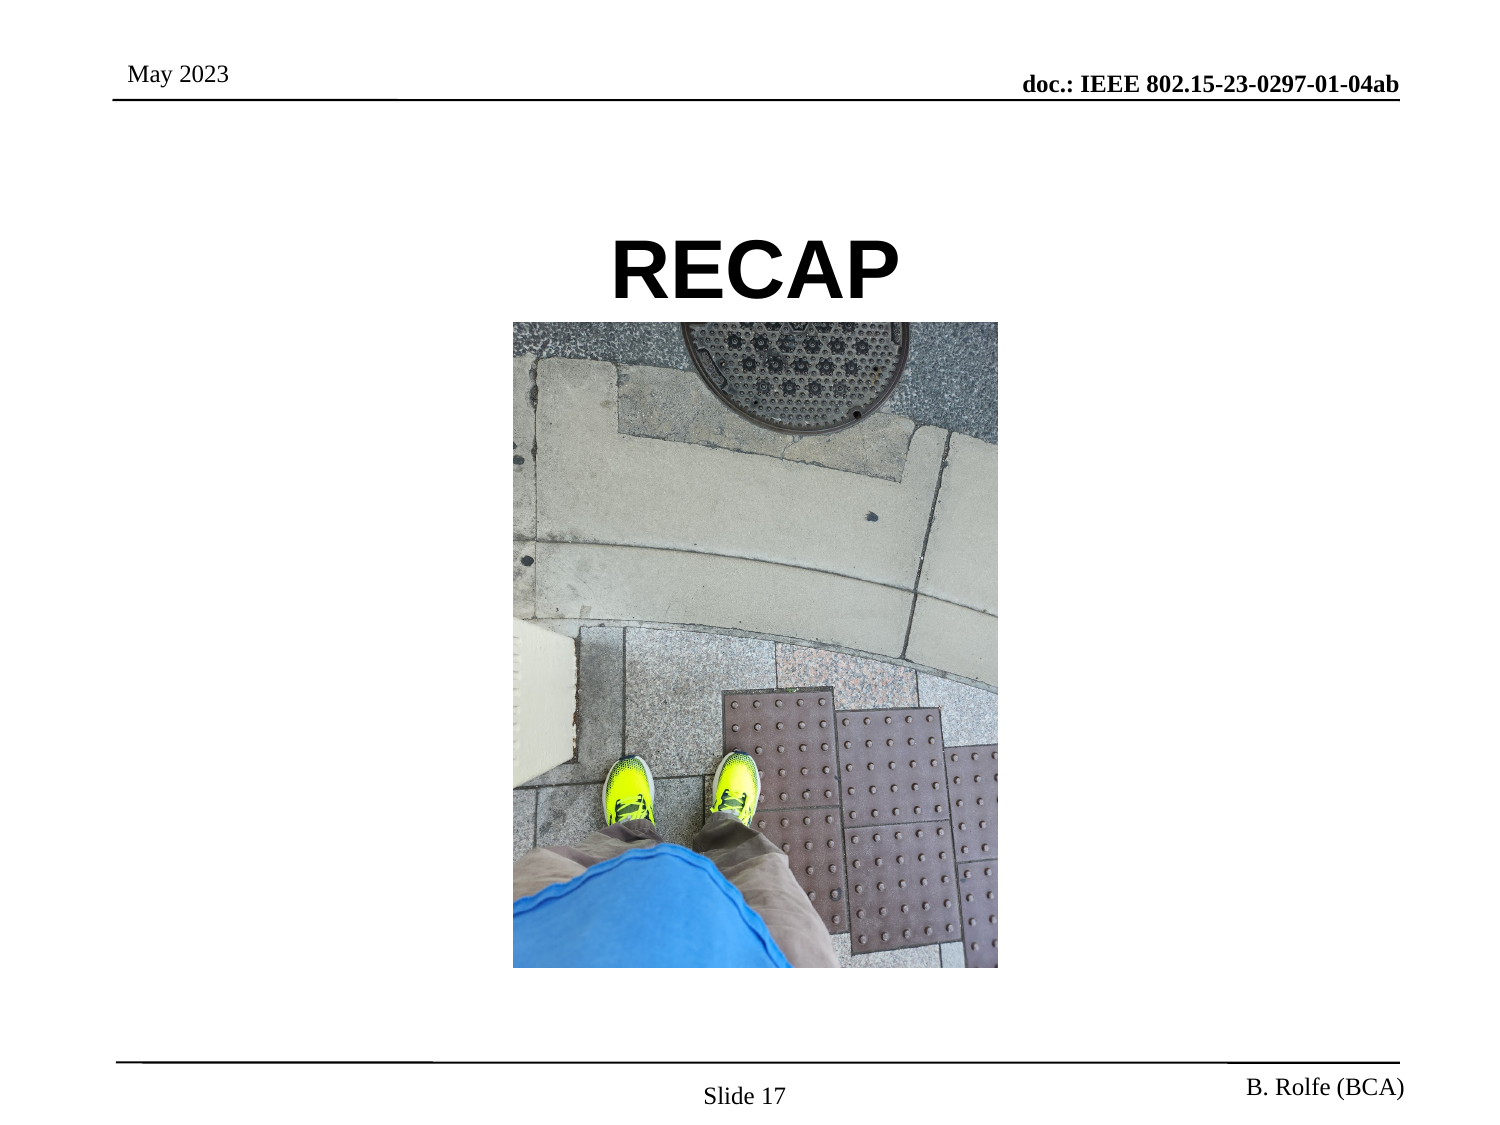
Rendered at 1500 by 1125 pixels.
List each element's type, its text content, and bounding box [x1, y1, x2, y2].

picture [513, 322, 999, 968]
slide_number Slide 17 [690, 1075, 799, 1115]
title Recap [118, 208, 1394, 432]
